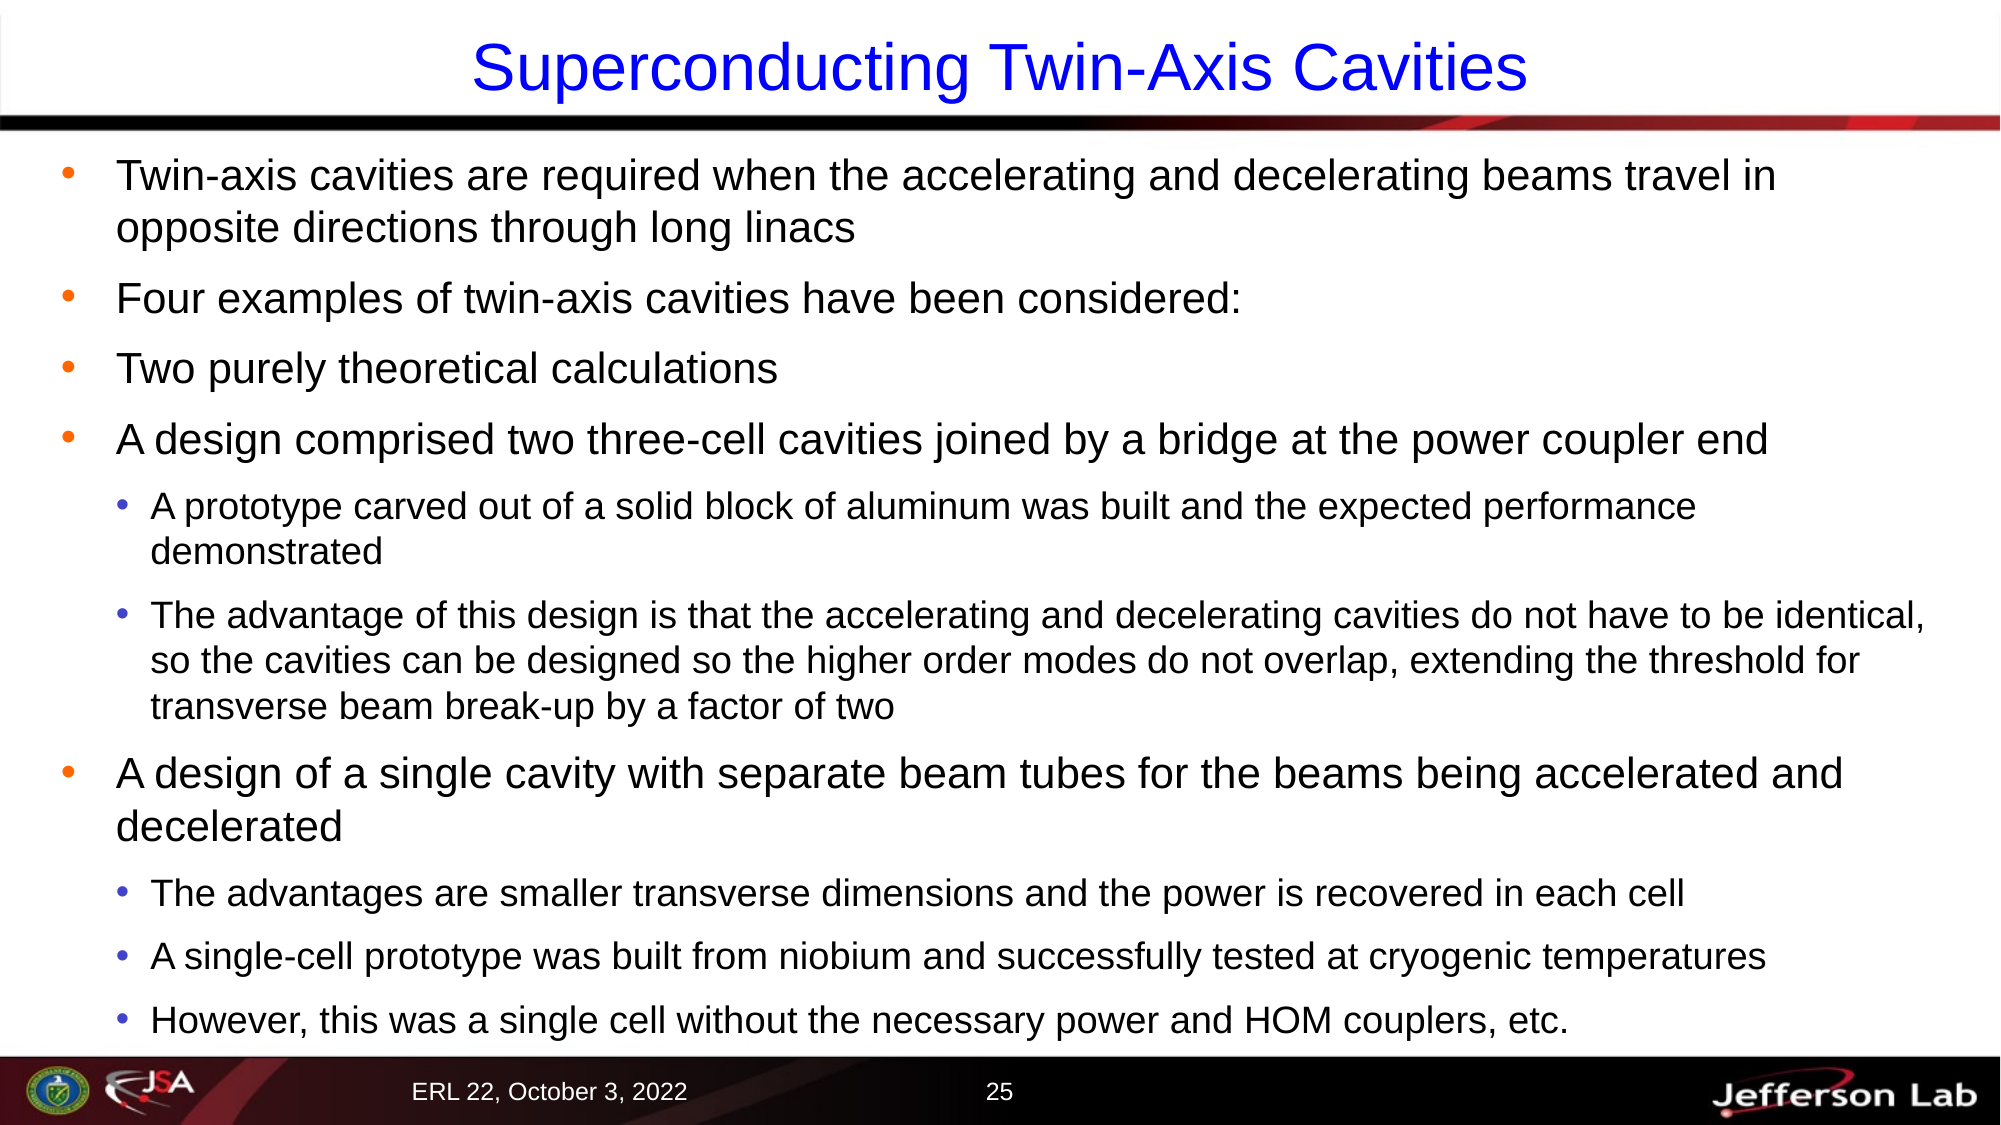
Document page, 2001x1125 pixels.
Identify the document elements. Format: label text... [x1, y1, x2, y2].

list Twin-axis cavities are required when the accelerating and decelerating beams travel in opposite directions through long linacs Four examples of twin-axis cavities have been considered: Two purely theoretical calculations A design comprised two three-cell cavities joined by a bridge at the power coupler end A prototype carved out of a solid block of aluminum was built and the expected performance demonstrated The advantage of this design is that the accelerating and decelerating cavities do not have to be identical, so the cavities can be designed so the higher order modes do not overlap, extending the threshold for transverse beam break-up by a factor of two A design of a single cavity with separate beam tubes for the beams being accelerated and decelerated The advantages are smaller transverse dimensions and the power is recovered in each cell A single-cell prototype was built from niobium and successfully tested at cryogenic temperatures However, this was a single cell without the necessary power and HOM couplers, etc. [45, 139, 1957, 1049]
slide_number 25 [906, 1060, 1094, 1121]
title Superconducting Twin-Axis Cavities [45, 17, 1957, 111]
picture [0, 0, 2001, 1125]
